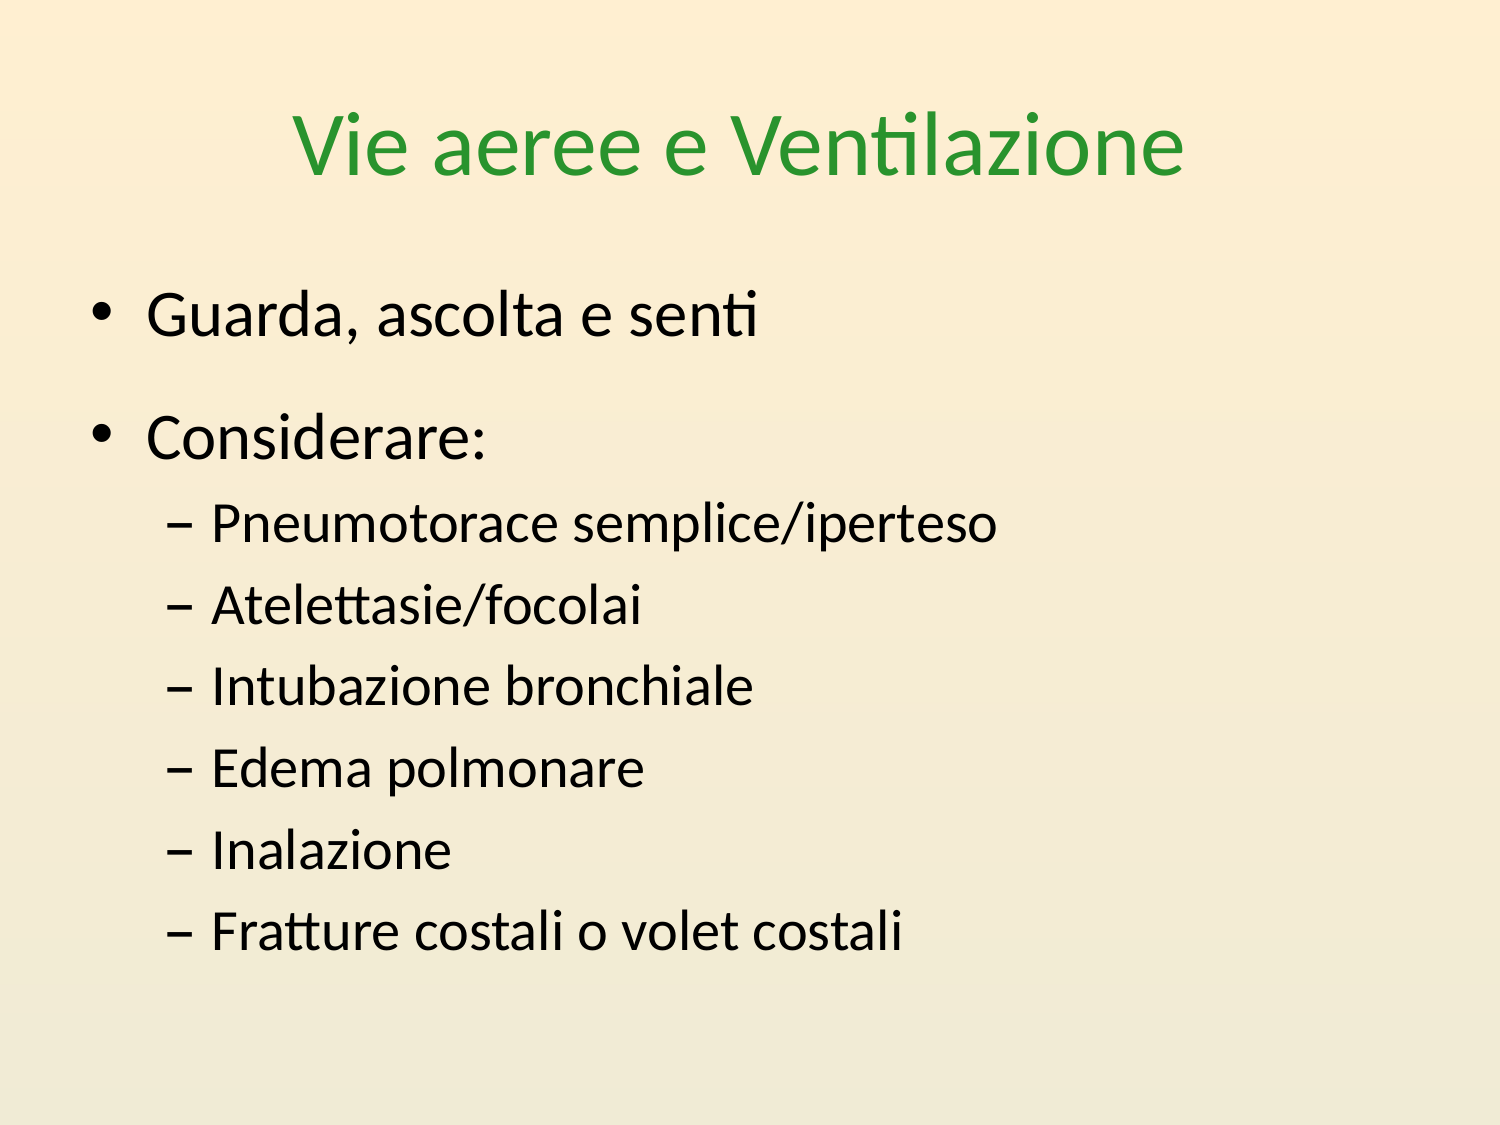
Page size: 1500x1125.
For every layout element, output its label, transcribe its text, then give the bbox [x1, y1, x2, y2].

list Guarda, ascolta e senti Considerare: Pneumotorace semplice/iperteso Atelettasie/focolai Intubazione bronchiale Edema polmonare Inalazione Fratture costali o volet costali [75, 262, 1425, 1005]
title Vie aeree e Ventilazione [75, 45, 1425, 233]
